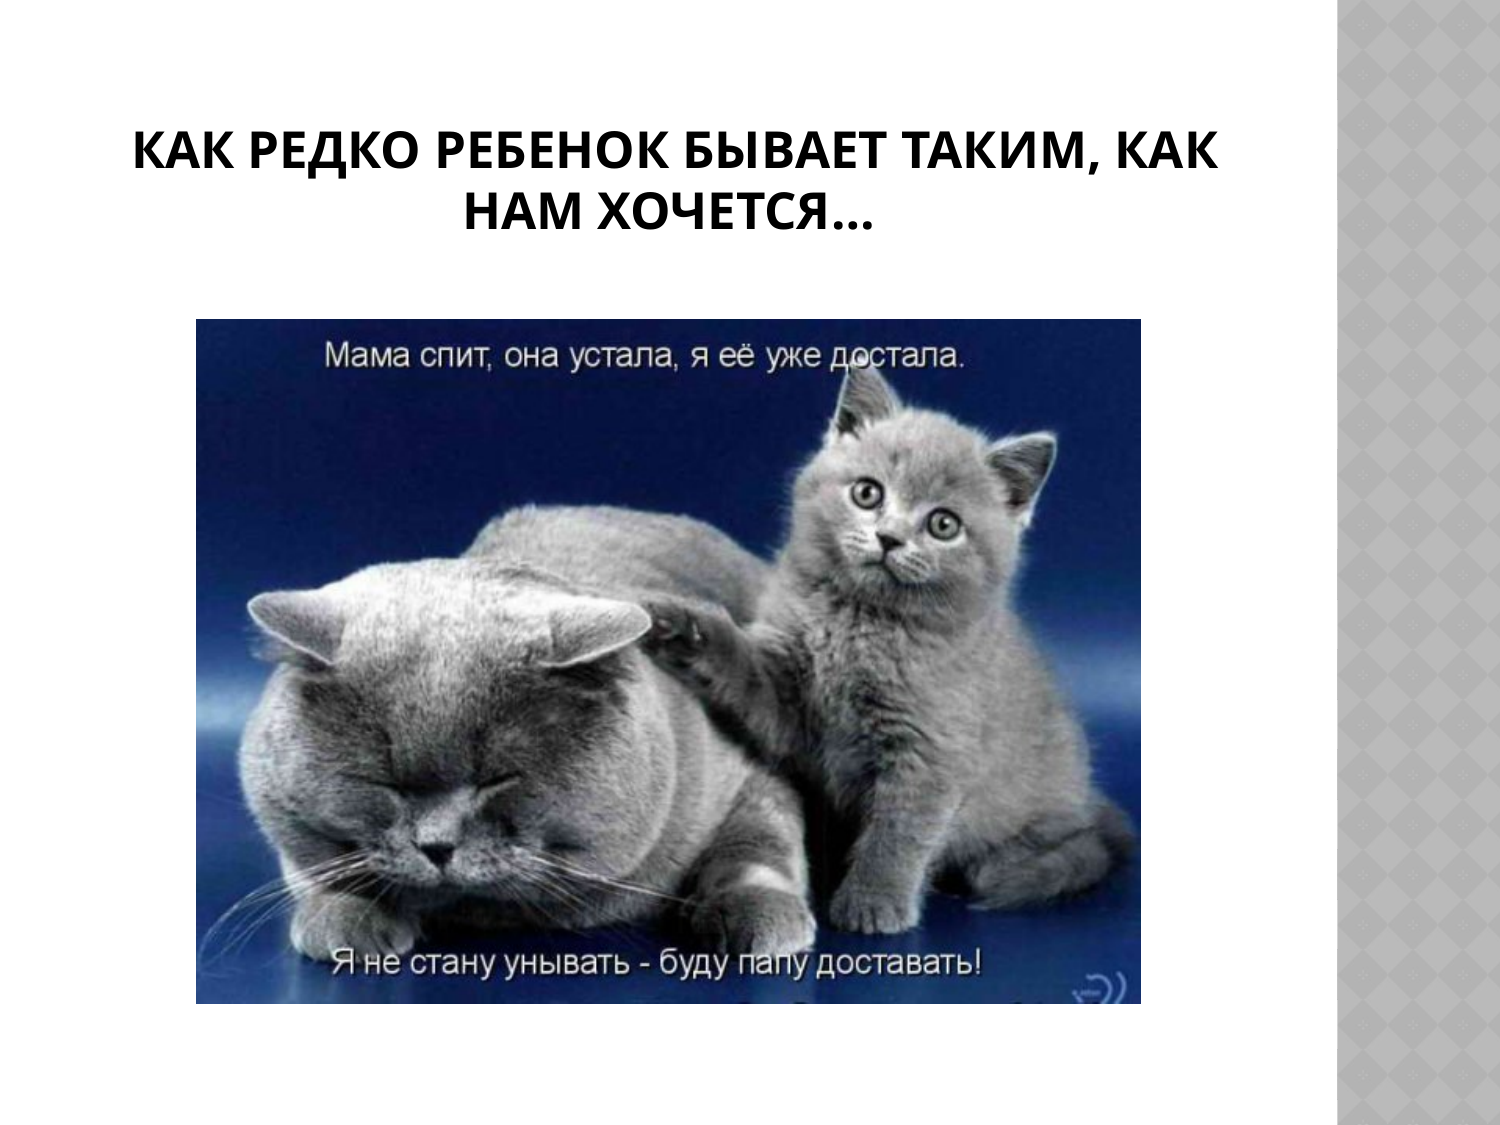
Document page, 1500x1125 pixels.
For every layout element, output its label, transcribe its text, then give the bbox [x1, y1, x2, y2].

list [196, 318, 1142, 1005]
title Как редко ребенок бывает таким, как нам хочется… [75, 52, 1263, 240]
